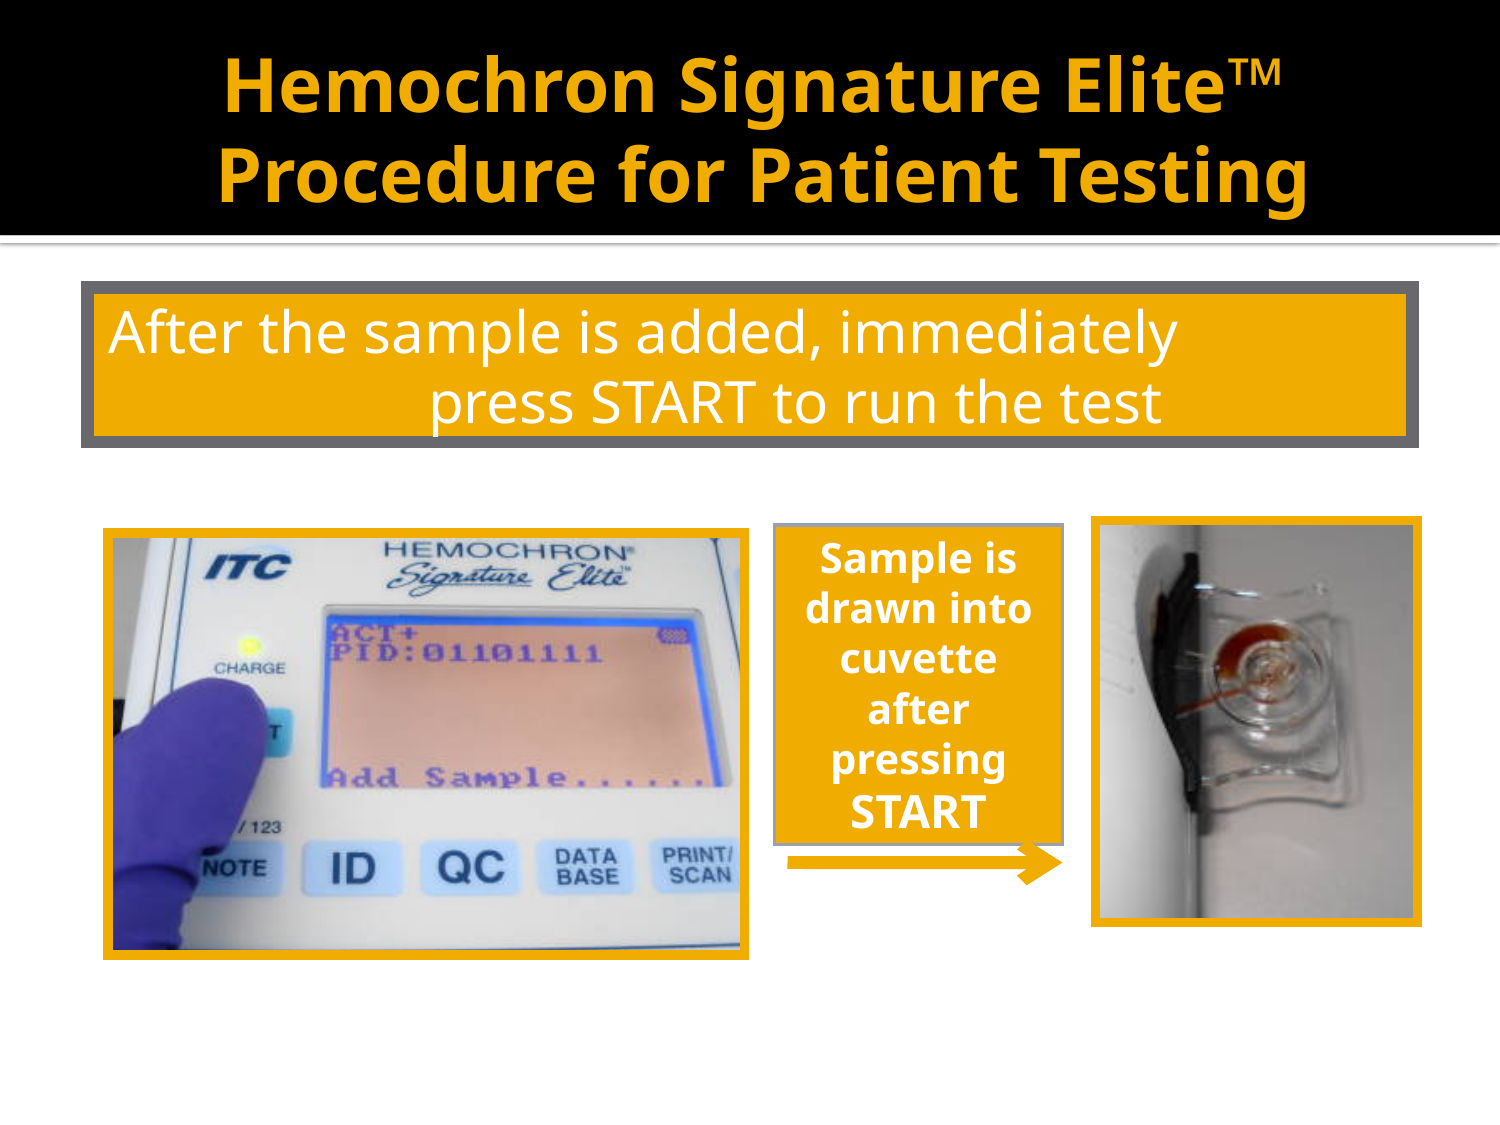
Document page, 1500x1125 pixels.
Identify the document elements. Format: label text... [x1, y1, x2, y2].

text_box After the sample is added, immediately press START to run the test [87, 287, 1413, 443]
text_box Sample is drawn into cuvette after pressing START [774, 524, 1063, 845]
title Hemochron Signature Elite™ Procedure for Patient Testing [75, 24, 1425, 231]
picture [112, 537, 741, 951]
text_box [787, 855, 1063, 870]
picture [1099, 524, 1413, 918]
